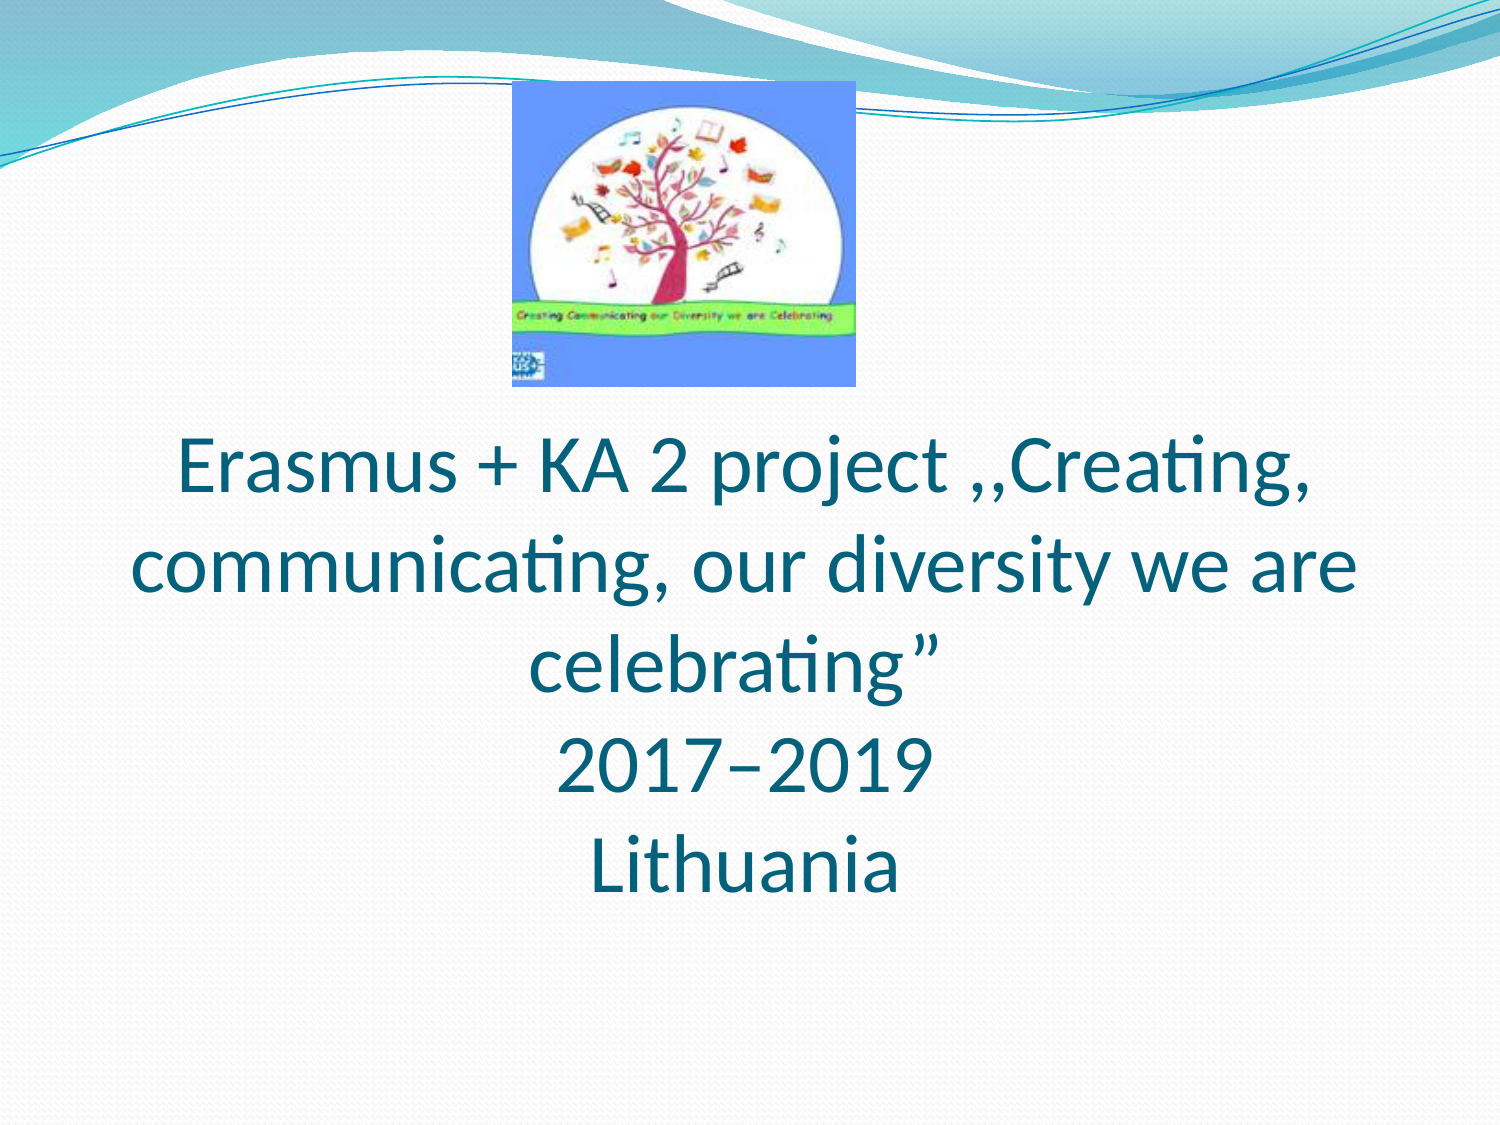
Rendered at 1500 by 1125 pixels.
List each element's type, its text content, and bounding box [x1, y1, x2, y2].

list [512, 81, 856, 387]
title Erasmus + KA 2 project ,,Creating, communicating, our diversity we are celebrating” 2017–2019 Lithuania [70, 421, 1421, 1010]
